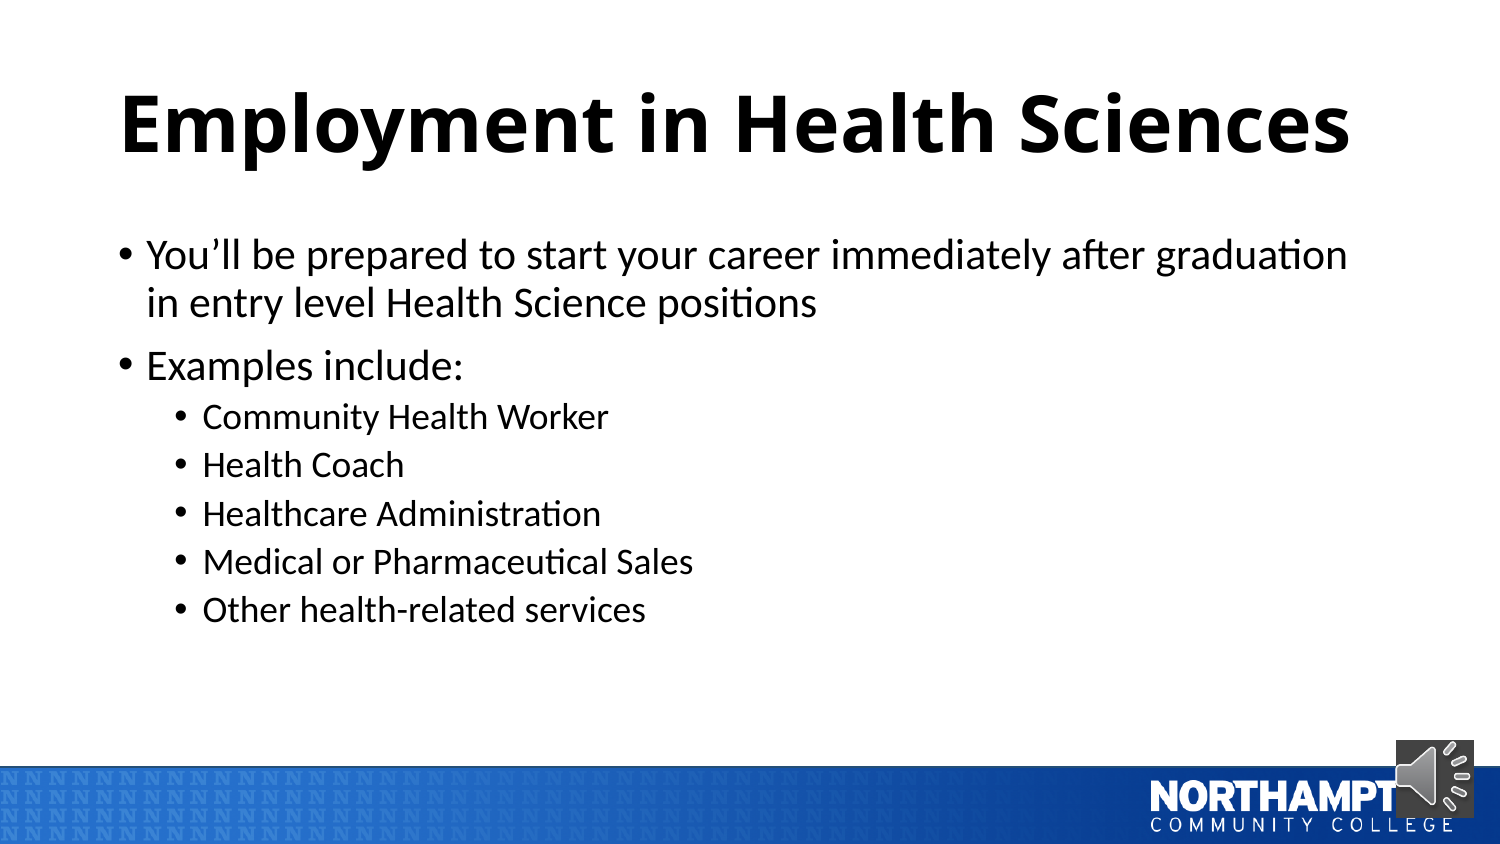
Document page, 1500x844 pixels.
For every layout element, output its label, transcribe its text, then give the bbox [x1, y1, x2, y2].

title Employment in Health Sciences [103, 44, 1397, 208]
list You’ll be prepared to start your career immediately after graduation in entry level Health Science positions Examples include: Community Health Worker Health Coach Healthcare Administration Medical or Pharmaceutical Sales Other health-related services [103, 224, 1397, 760]
picture [0, 0, 1500, 844]
